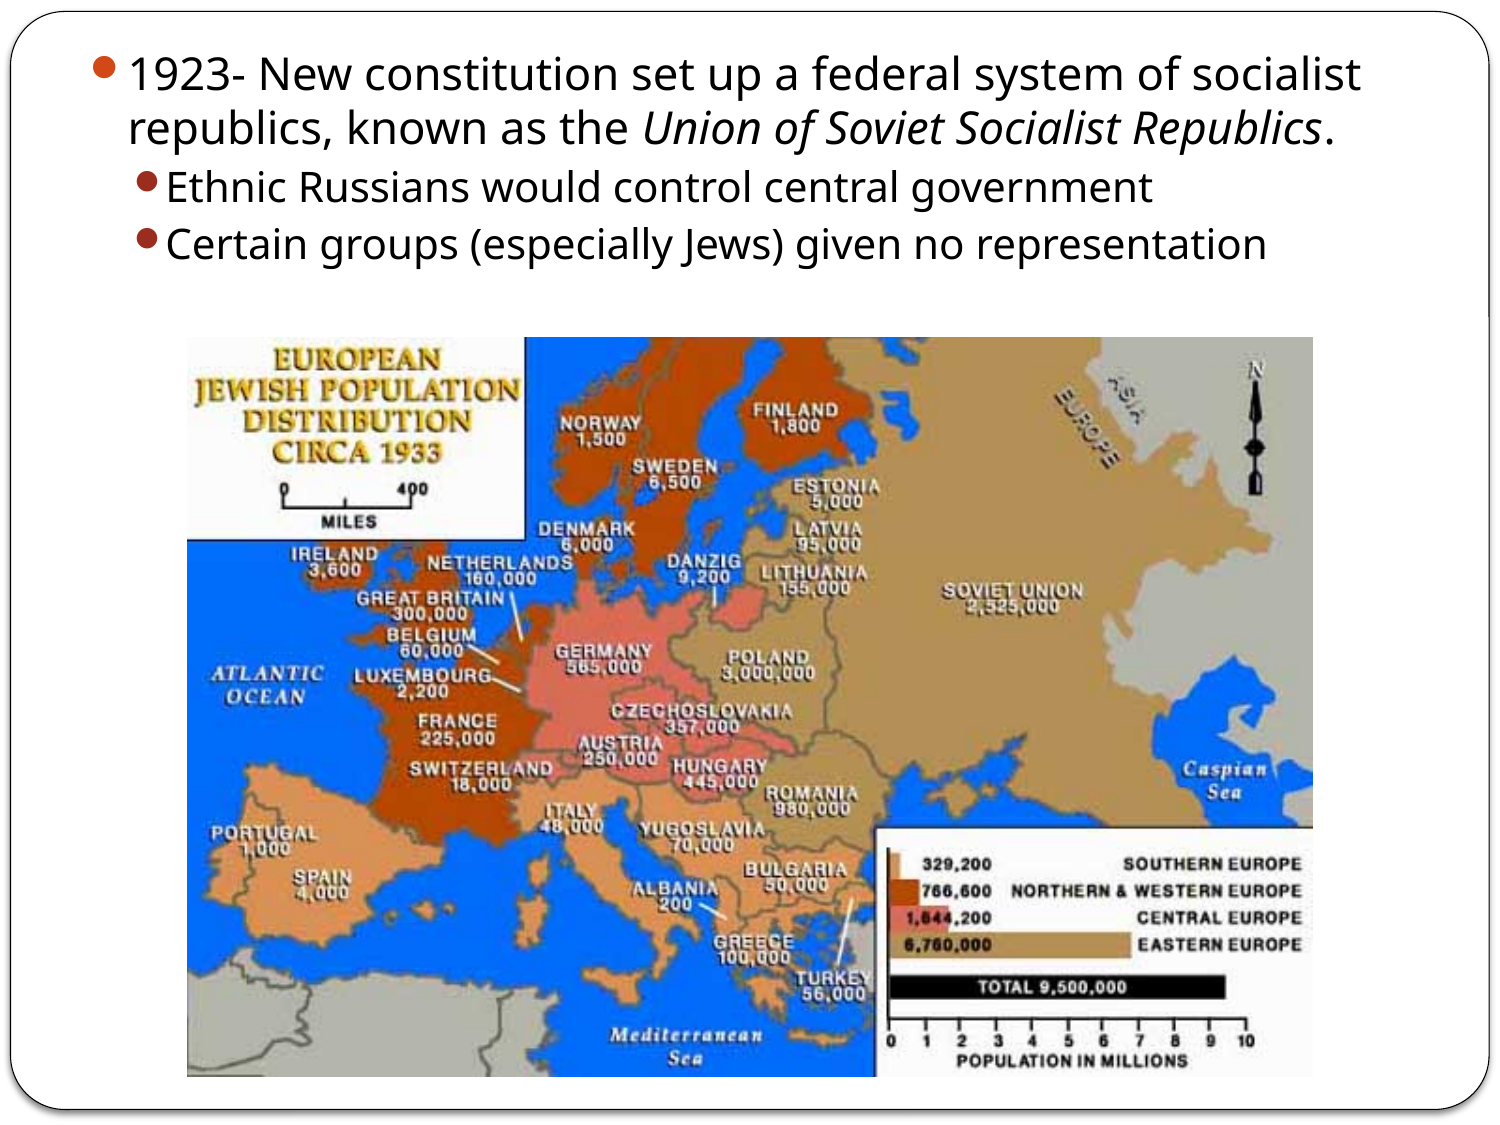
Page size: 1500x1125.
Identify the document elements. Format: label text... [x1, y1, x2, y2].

picture [187, 337, 1313, 1077]
list 1923- New constitution set up a federal system of socialist republics, known as the Union of Soviet Socialist Republics. Ethnic Russians would control central government Certain groups (especially Jews) given no representation [75, 37, 1425, 313]
